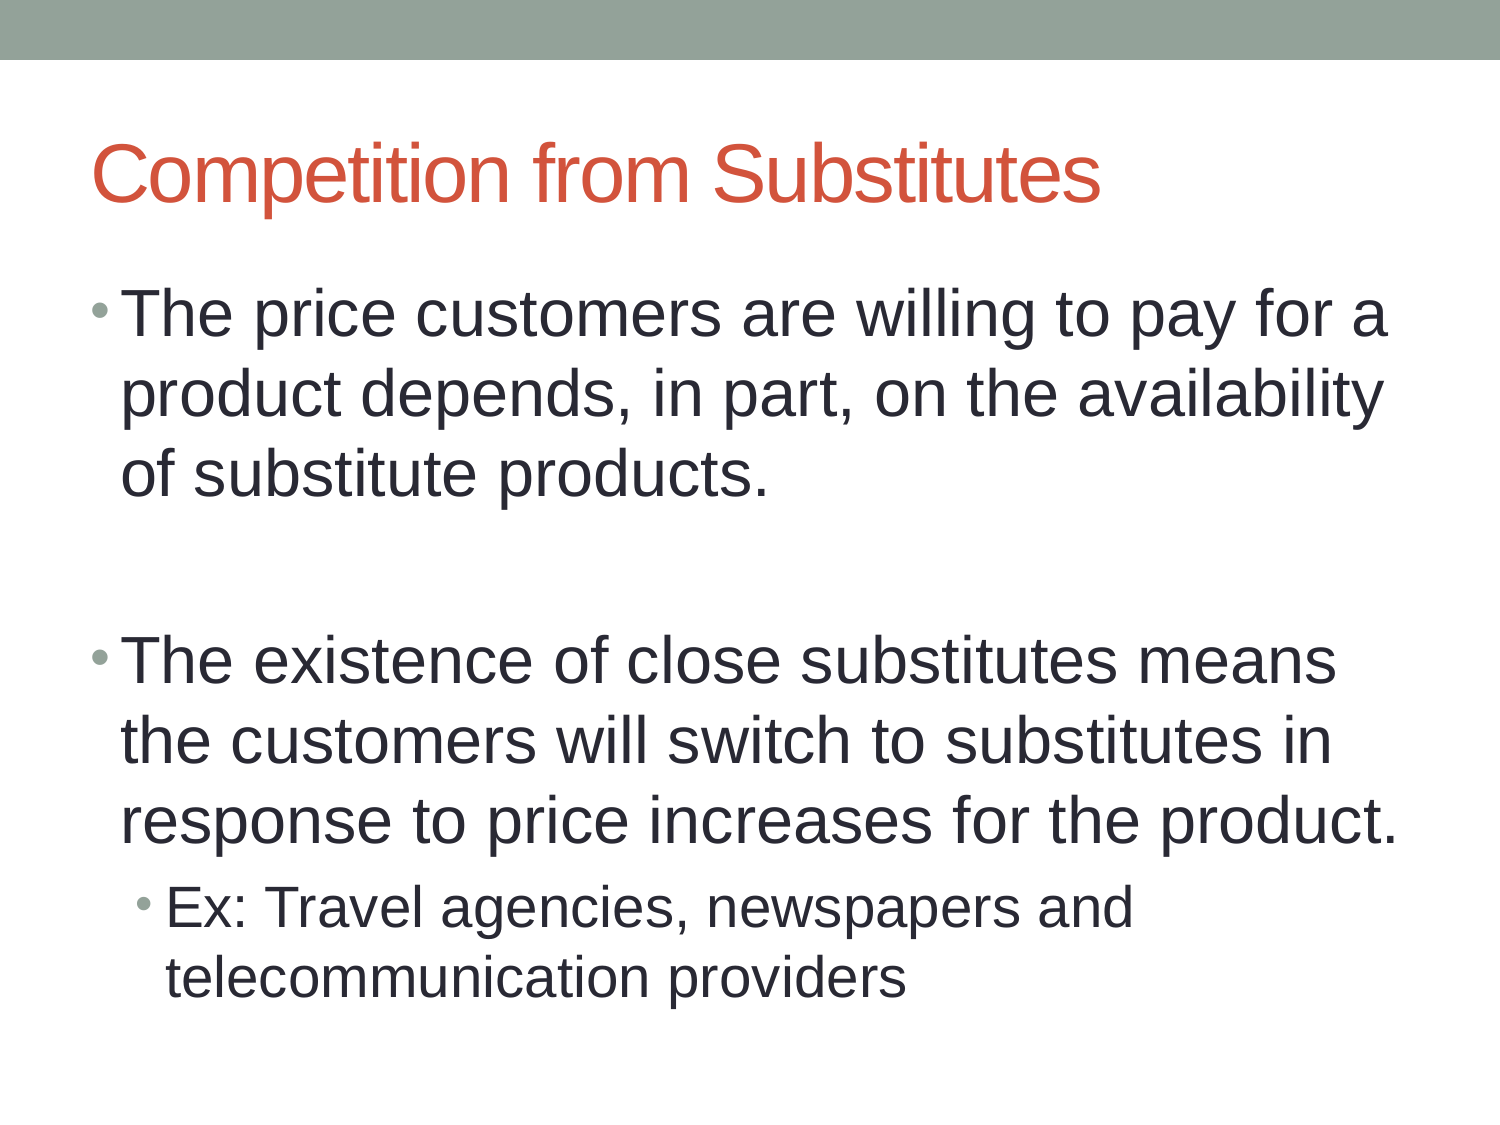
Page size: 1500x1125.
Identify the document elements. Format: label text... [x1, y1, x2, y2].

title Competition from Substitutes [75, 87, 1425, 250]
list The price customers are willing to pay for a product depends, in part, on the availability of substitute products. The existence of close substitutes means the customers will switch to substitutes in response to price increases for the product. Ex: Travel agencies, newspapers and telecommunication providers [75, 262, 1425, 1063]
